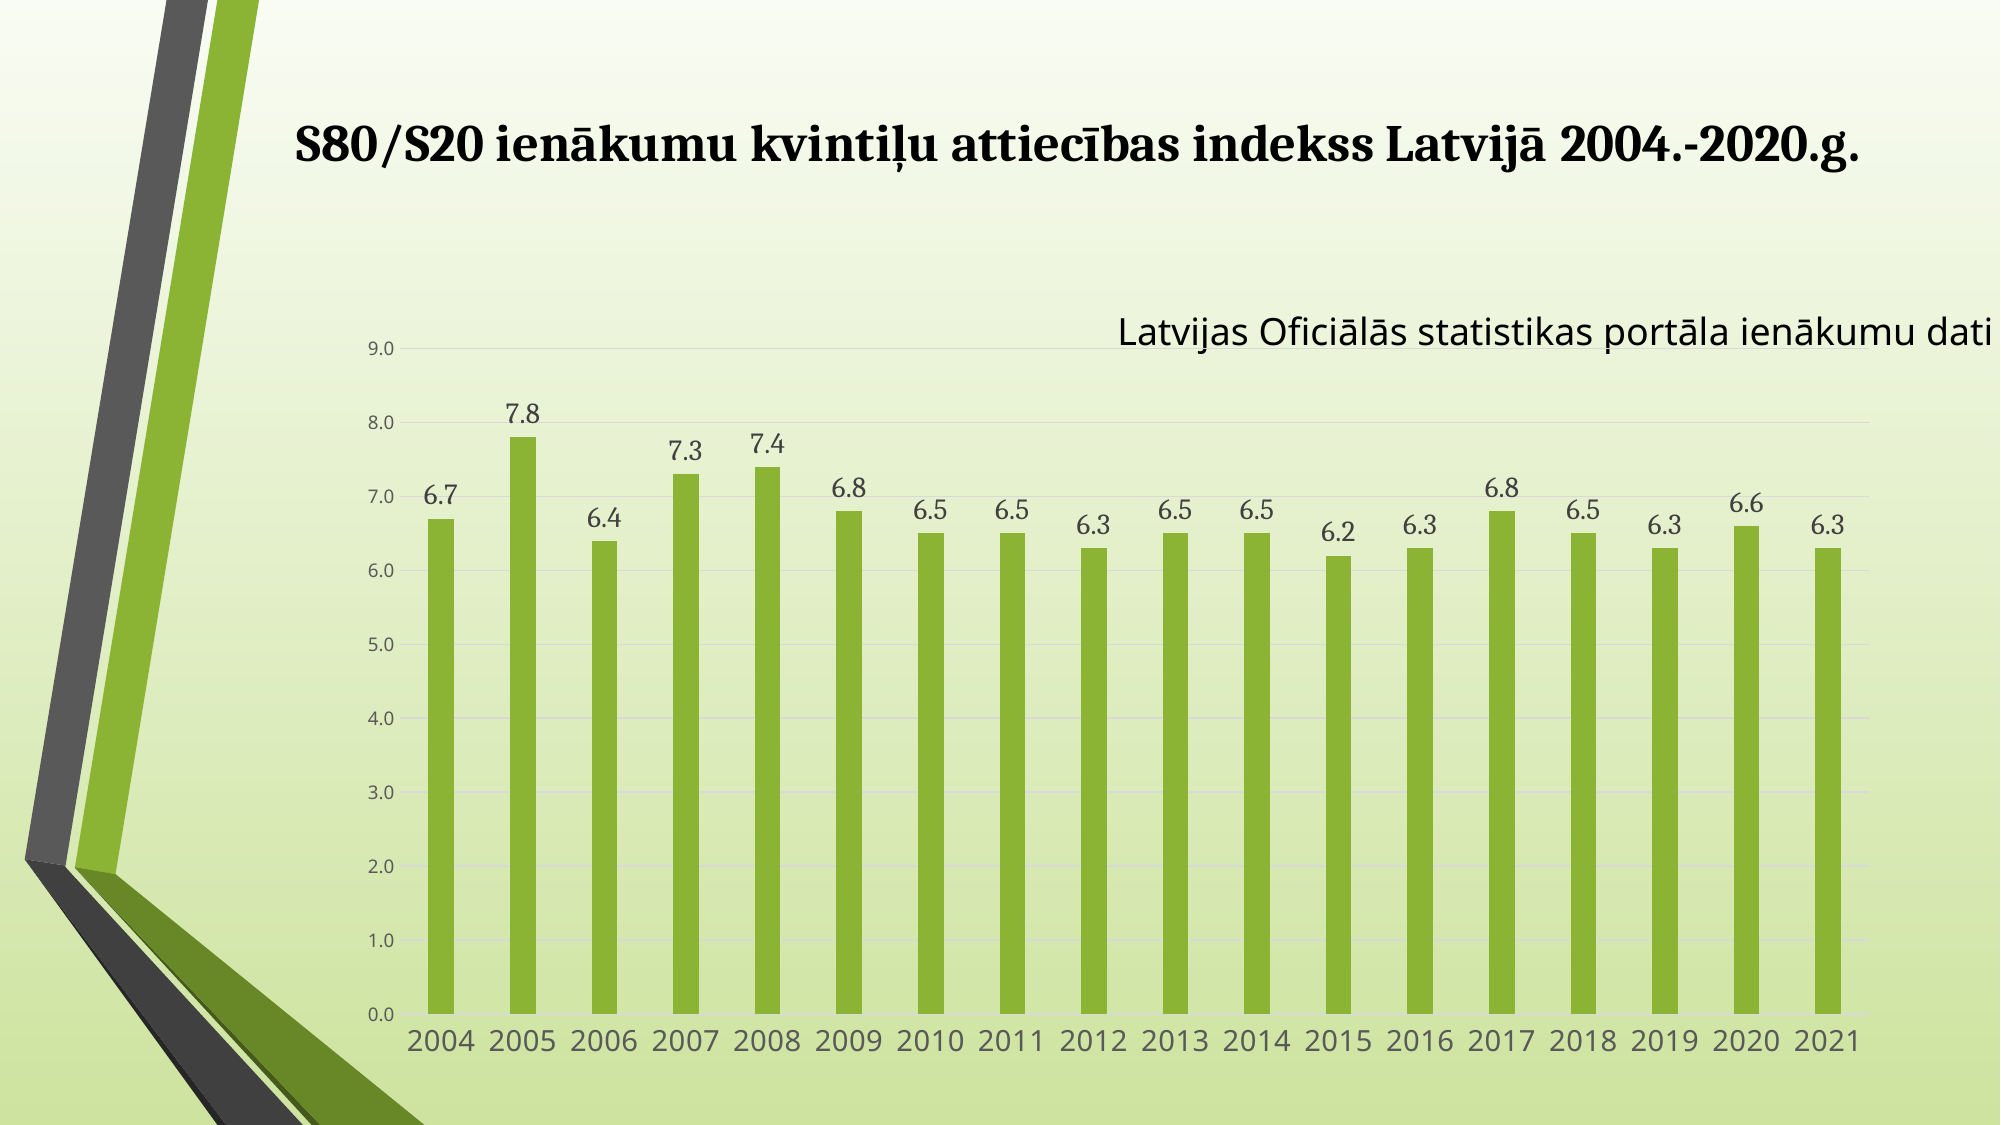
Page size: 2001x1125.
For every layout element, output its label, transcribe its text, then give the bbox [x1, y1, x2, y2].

chart [336, 319, 1901, 1076]
title S80/S20 ienākumu kvintiļu attiecības indekss Latvijā 2004.-2020.g. [256, 75, 1901, 205]
text_box Latvijas Oficiālās statistikas portāla ienākumu dati [1092, 300, 2000, 361]
